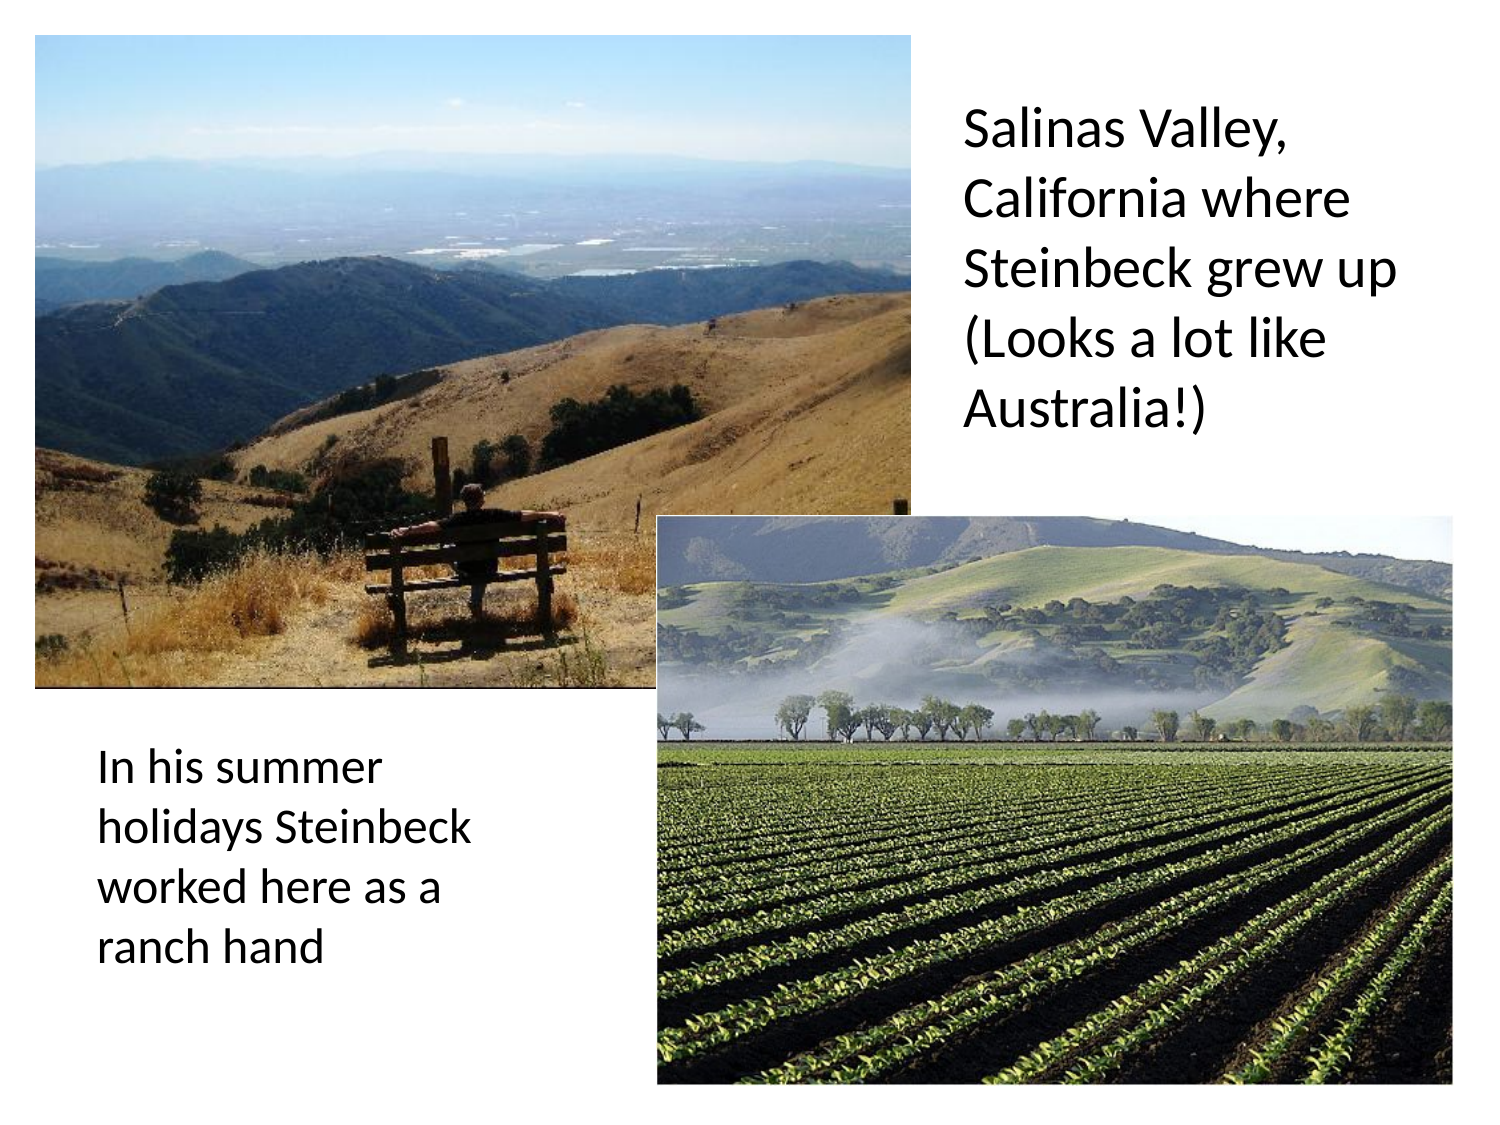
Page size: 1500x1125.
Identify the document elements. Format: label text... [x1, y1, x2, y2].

picture [34, 34, 1454, 1086]
text_box In his summer holidays Steinbeck worked here as a ranch hand [82, 726, 539, 982]
text_box Salinas Valley, California where Steinbeck grew up (Looks a lot like Australia!) [949, 81, 1418, 513]
